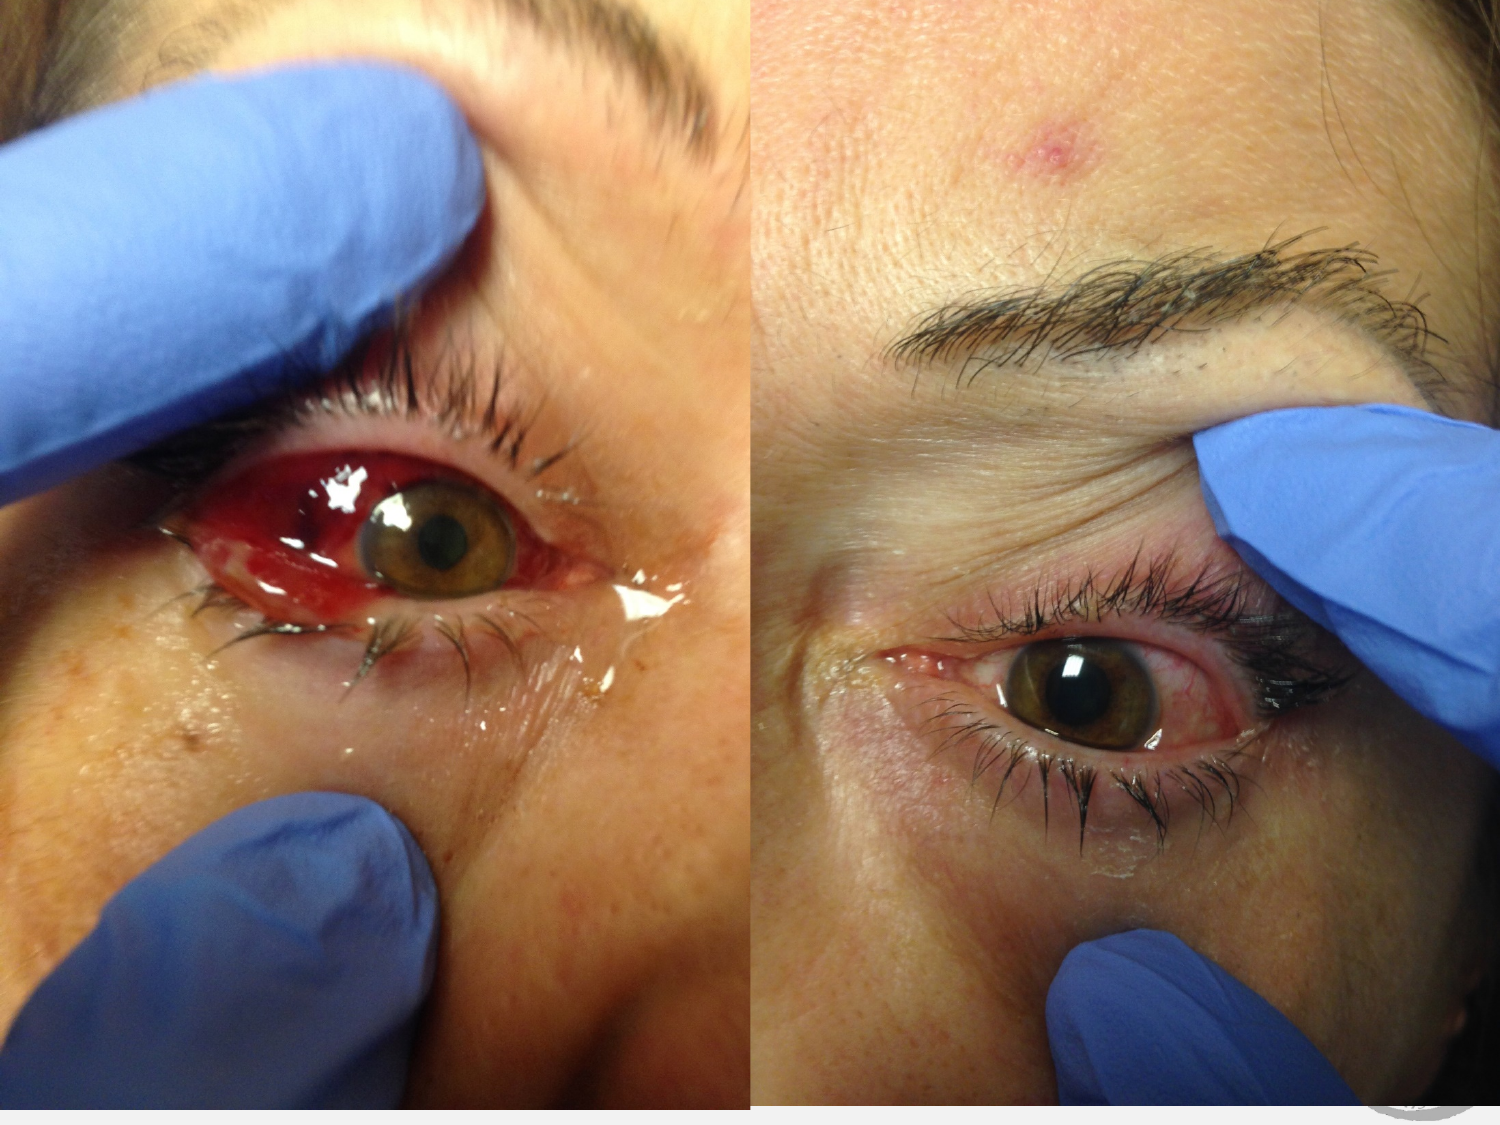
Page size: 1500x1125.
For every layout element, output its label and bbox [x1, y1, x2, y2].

list [0, 0, 751, 1110]
picture [751, 0, 1500, 1123]
